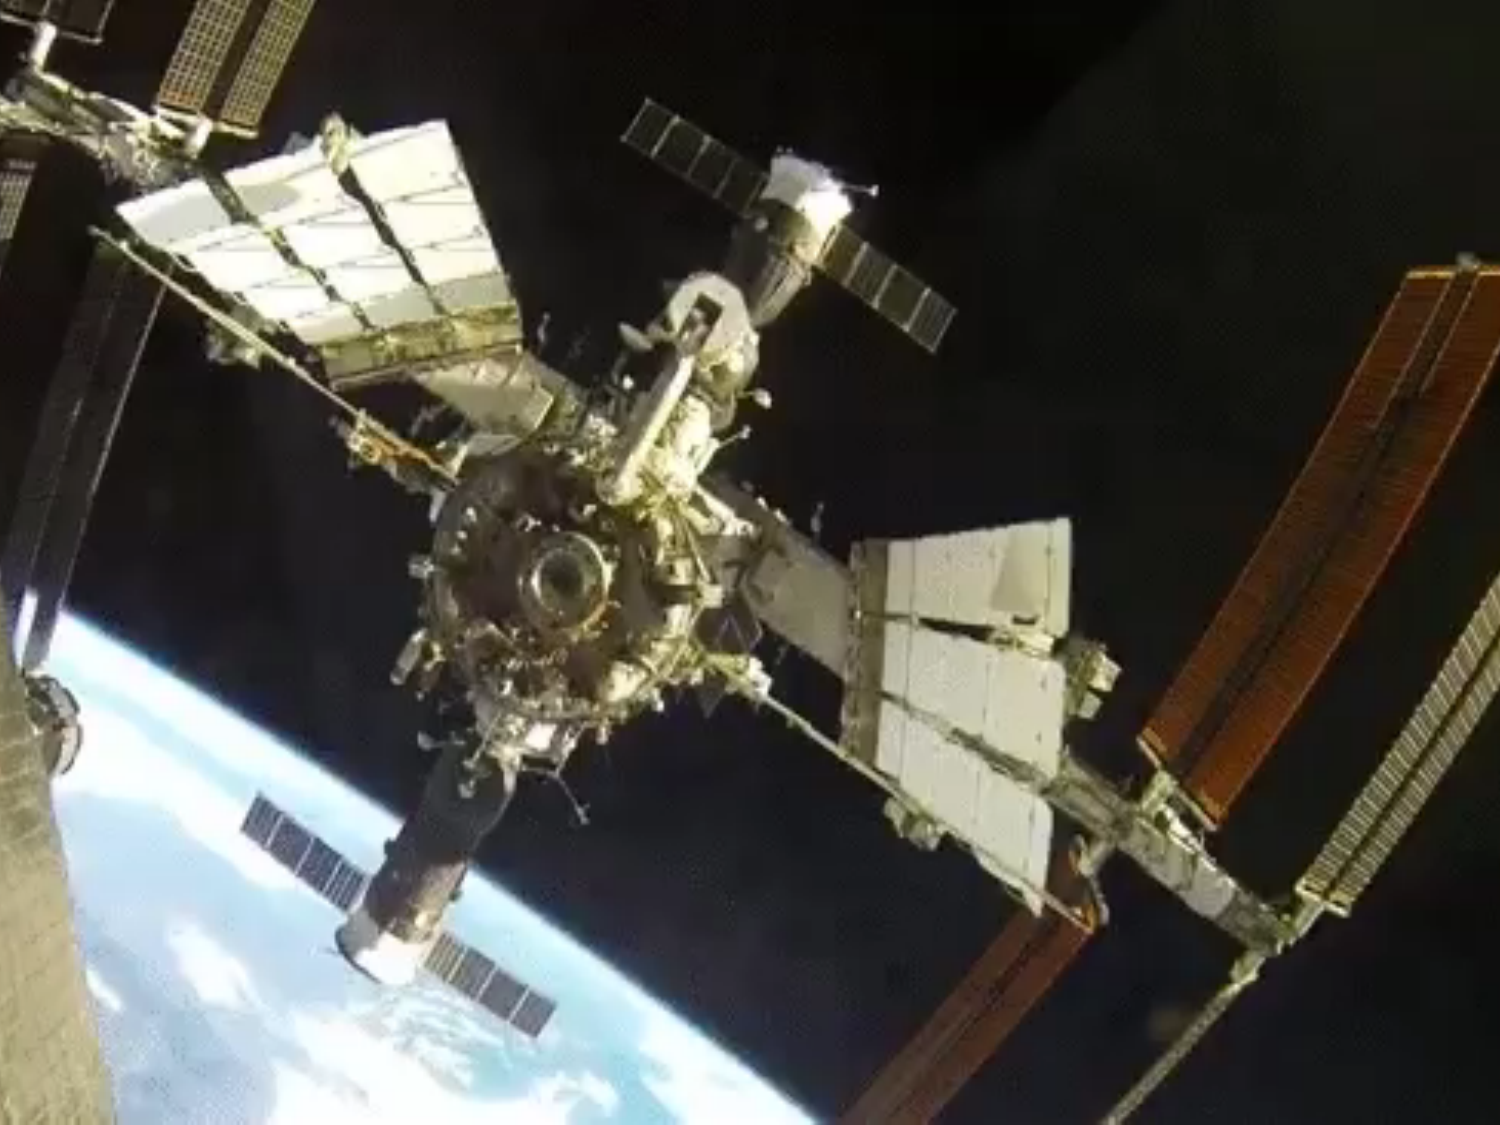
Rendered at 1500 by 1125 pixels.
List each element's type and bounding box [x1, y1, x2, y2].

text_box [0, 0, 1500, 1125]
